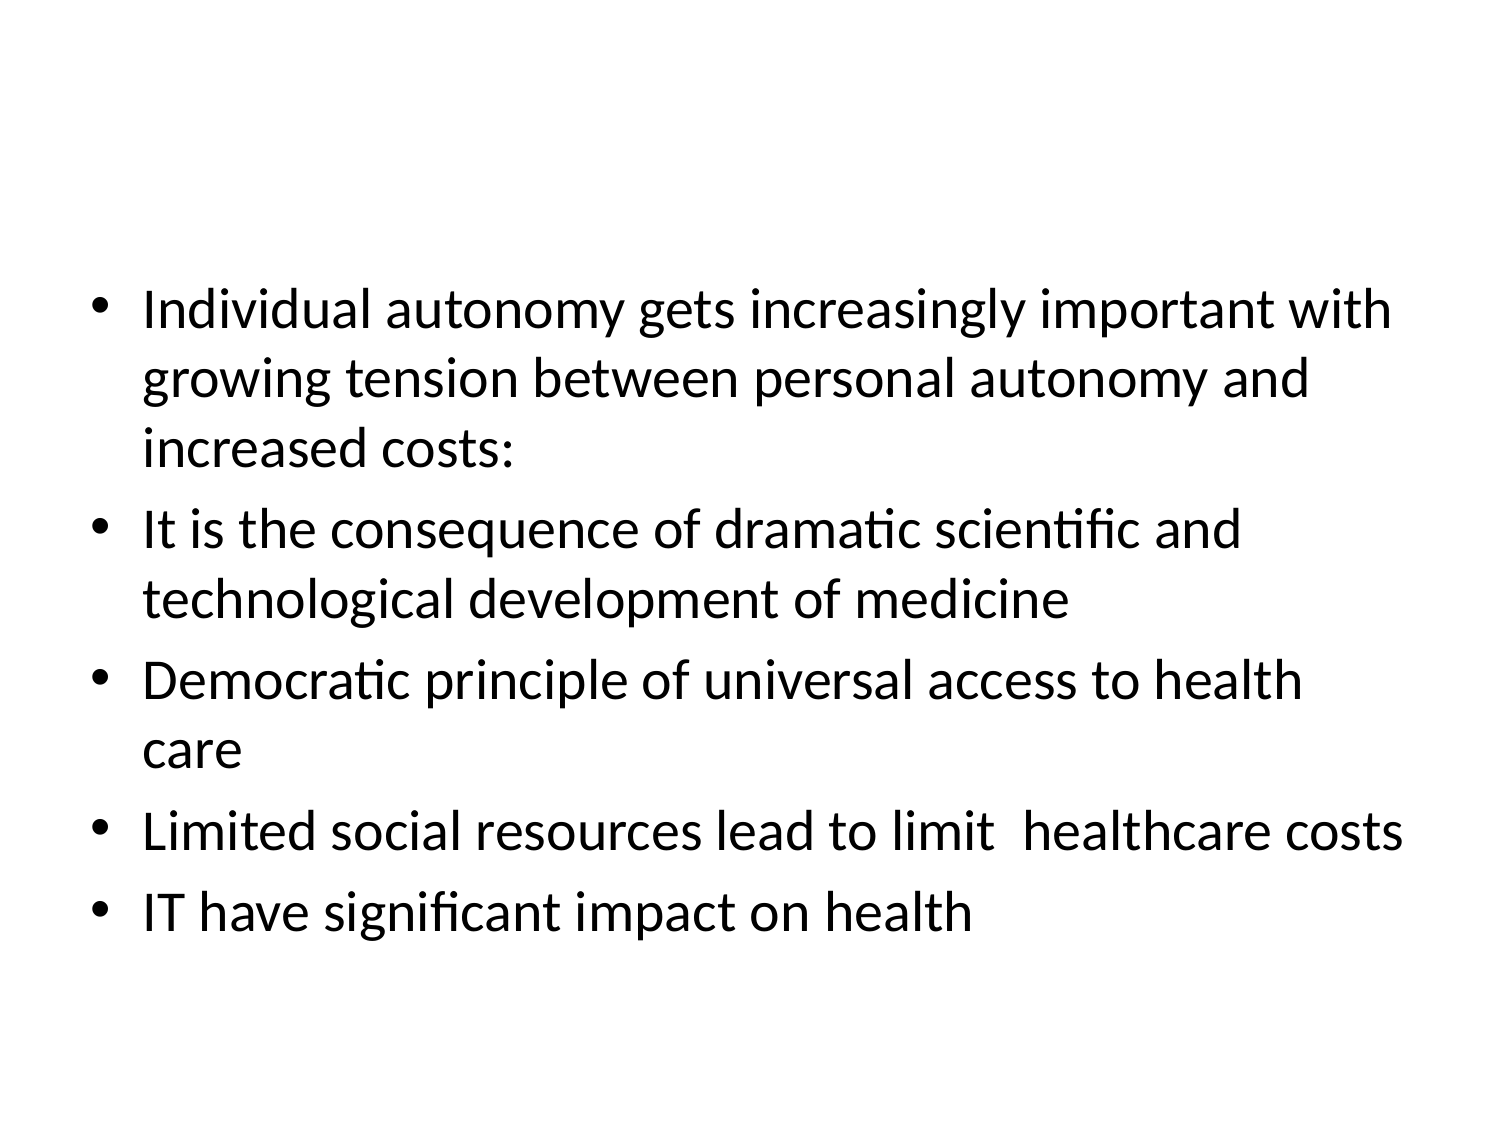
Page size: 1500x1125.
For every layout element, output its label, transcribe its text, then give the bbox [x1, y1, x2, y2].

list Individual autonomy gets increasingly important with growing tension between personal autonomy and increased costs: It is the consequence of dramatic scientific and technological development of medicine Democratic principle of universal access to health care Limited social resources lead to limit healthcare costs IT have significant impact on health [75, 262, 1425, 1005]
